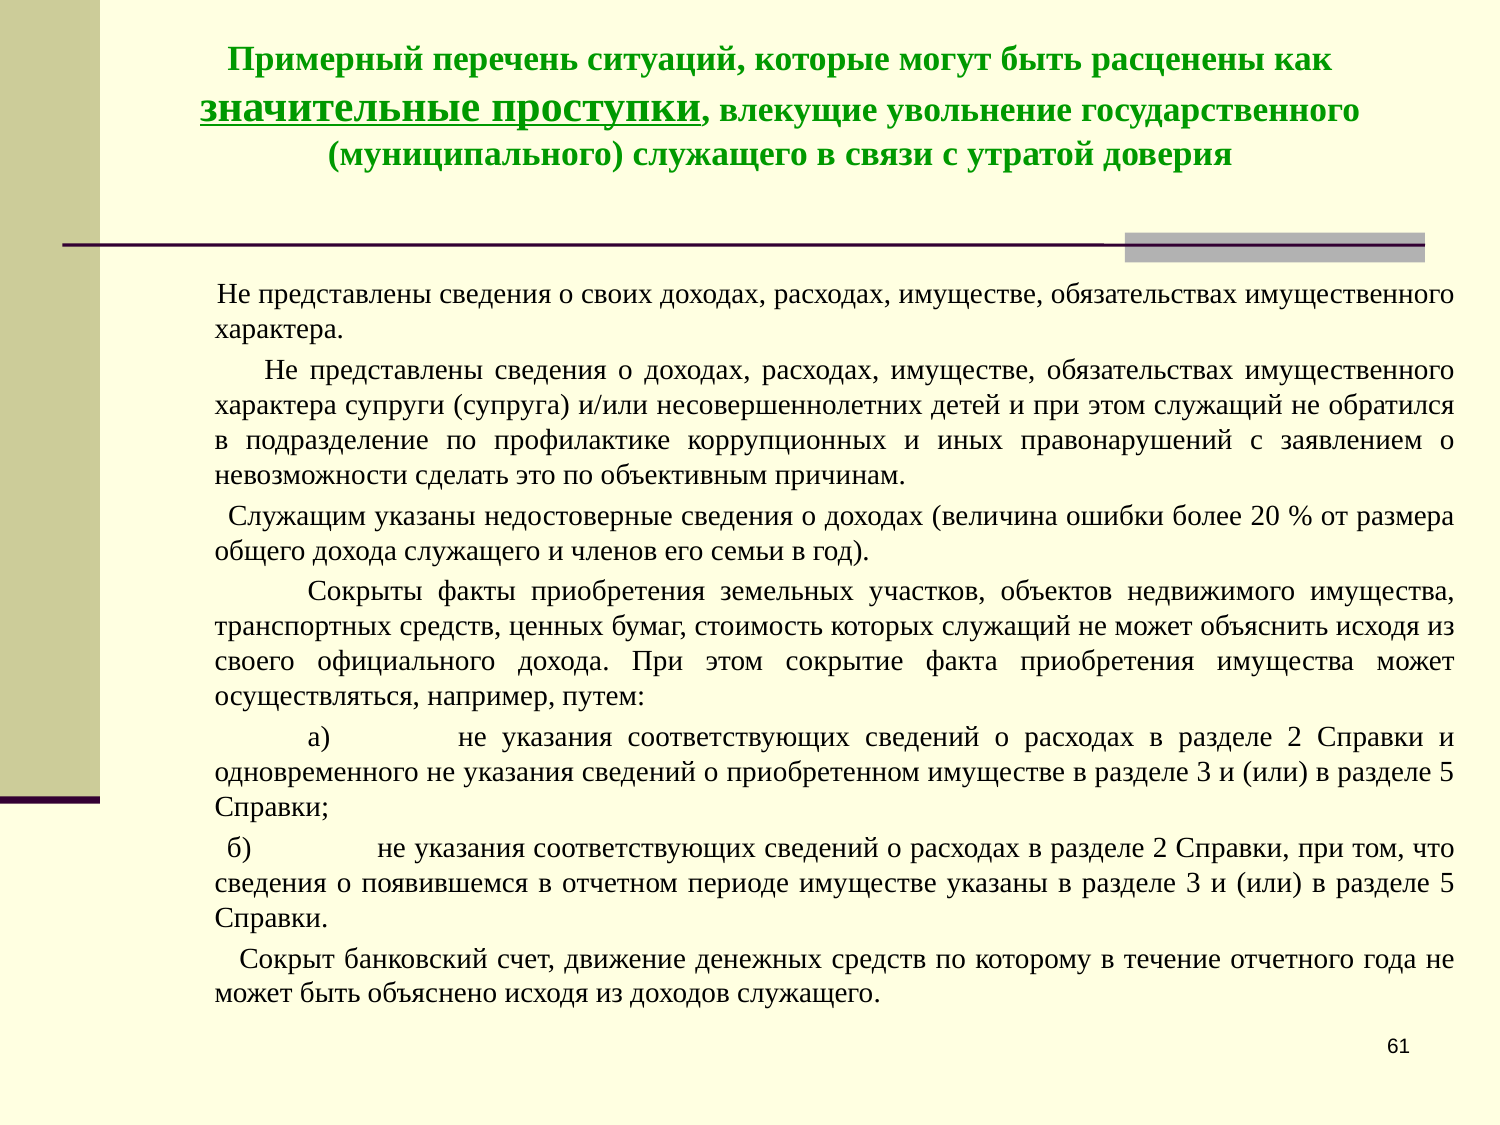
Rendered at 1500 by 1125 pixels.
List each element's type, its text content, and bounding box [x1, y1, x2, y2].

text_box Не представлены сведения о своих доходах, расходах, имуществе, обязательствах имущественного характера. Не представлены сведения о доходах, расходах, имуществе, обязательствах имущественного характера супруги (супруга) и/или несовершеннолетних детей и при этом служащий не обратился в подразделение по профилактике коррупционных и иных правонарушений с заявлением о невозможности сделать это по объективным причинам. Служащим указаны недостоверные сведения о доходах (величина ошибки более 20 % от размера общего дохода служащего и членов его семьи в год). Сокрыты факты приобретения земельных участков, объектов недвижимого имущества, транспортных средств, ценных бумаг, стоимость которых служащий не может объяснить исходя из своего официального дохода. При этом сокрытие факта приобретения имущества может осуществляться, например, путем: а) не указания соответствующих сведений о расходах в разделе 2 Справки и одновременного не указания сведений о приобретенном имуществе в разделе 3 и (или) в разделе 5 Справки; б) не указания соответствующих сведений о расходах в разделе 2 Справки, при том, что сведения о появившемся в отчетном периоде имуществе указаны в разделе 3 и (или) в разделе 5 Справки. Сокрыт банковский счет, движение денежных средств по которому в течение отчетного года не может быть объяснено исходя из доходов служащего. [112, 267, 1471, 1017]
slide_number 61 [1112, 1024, 1426, 1101]
list [64, 255, 1435, 1083]
title Примерный перечень ситуаций, которые могут быть расценены как значительные проступки, влекущие увольнение государственного (муниципального) служащего в связи с утратой доверия [147, 31, 1414, 176]
